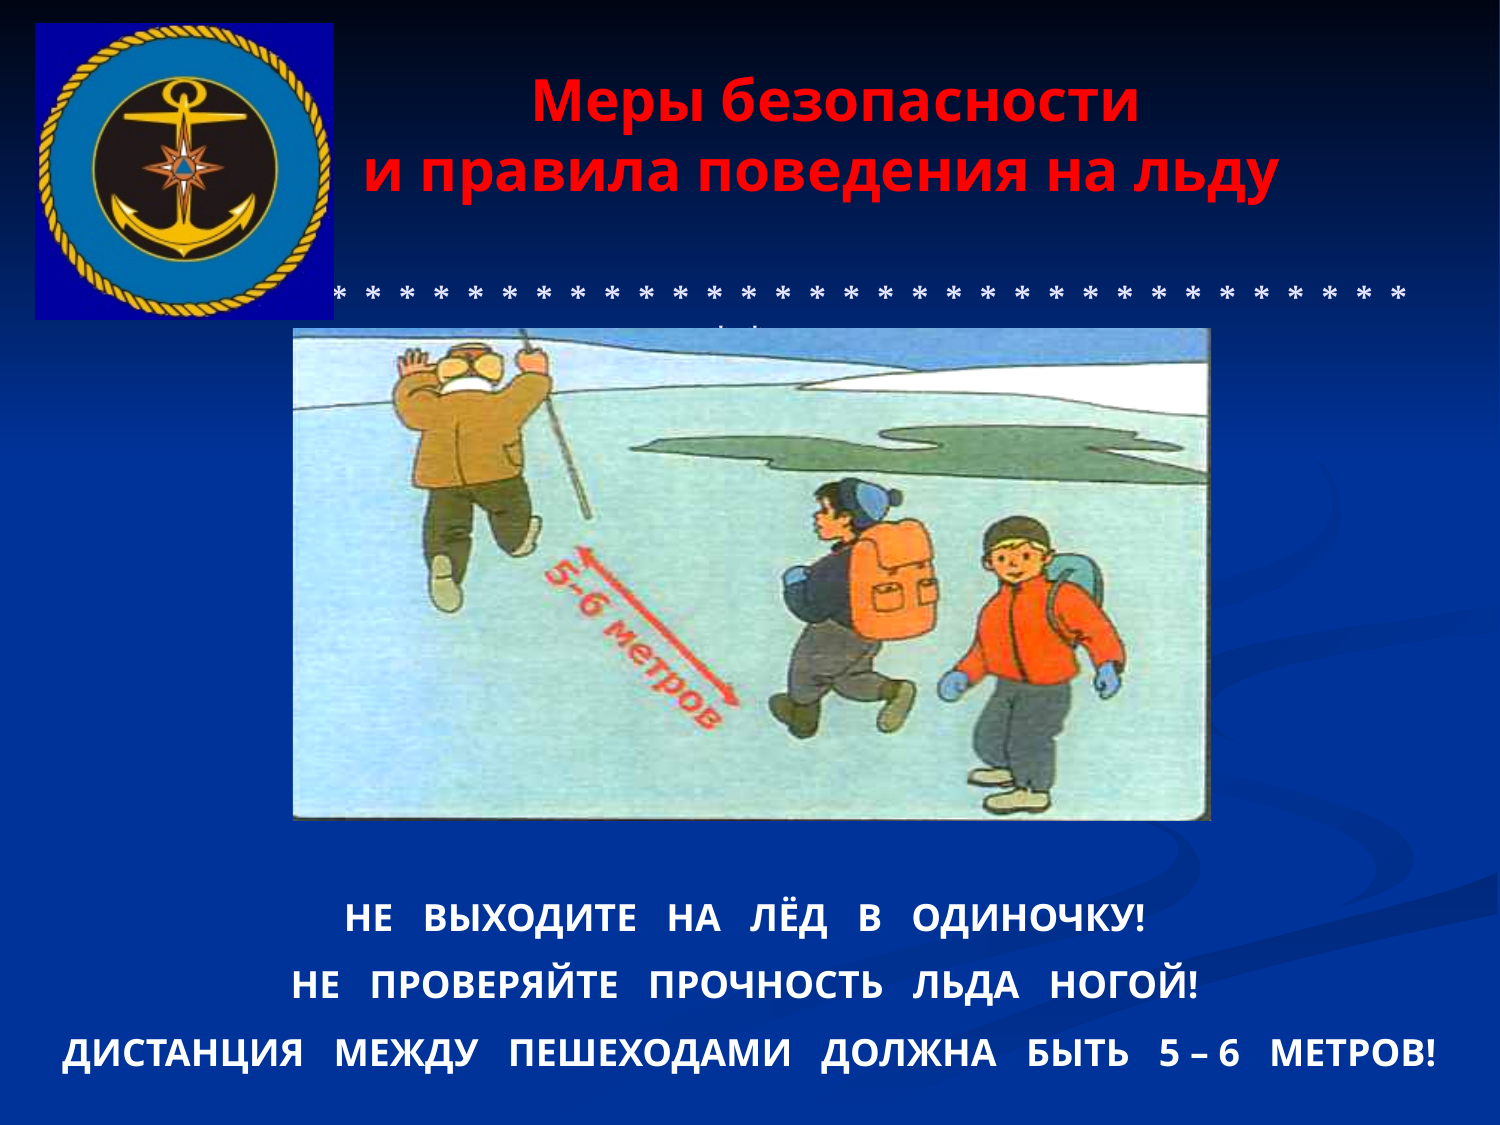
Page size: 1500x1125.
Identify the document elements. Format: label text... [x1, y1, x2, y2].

picture [292, 327, 1212, 821]
picture [34, 23, 334, 321]
text_box НЕ ВЫХОДИТЕ НА ЛЁД В ОДИНОЧКУ! НЕ ПРОВЕРЯЙТЕ ПРОЧНОСТЬ ЛЬДА НОГОЙ! ДИСТАНЦИЯ МЕЖДУ ПЕШЕХОДАМИ ДОЛЖНА БЫТЬ 5 – 6 МЕТРОВ! [46, 864, 1454, 1082]
title Меры безопасности и правила поведения на льду * * * * * * * * * * * * * * * * * * * * * * * * * * * * * * * * * * * * * * * * * * [338, 116, 1442, 305]
